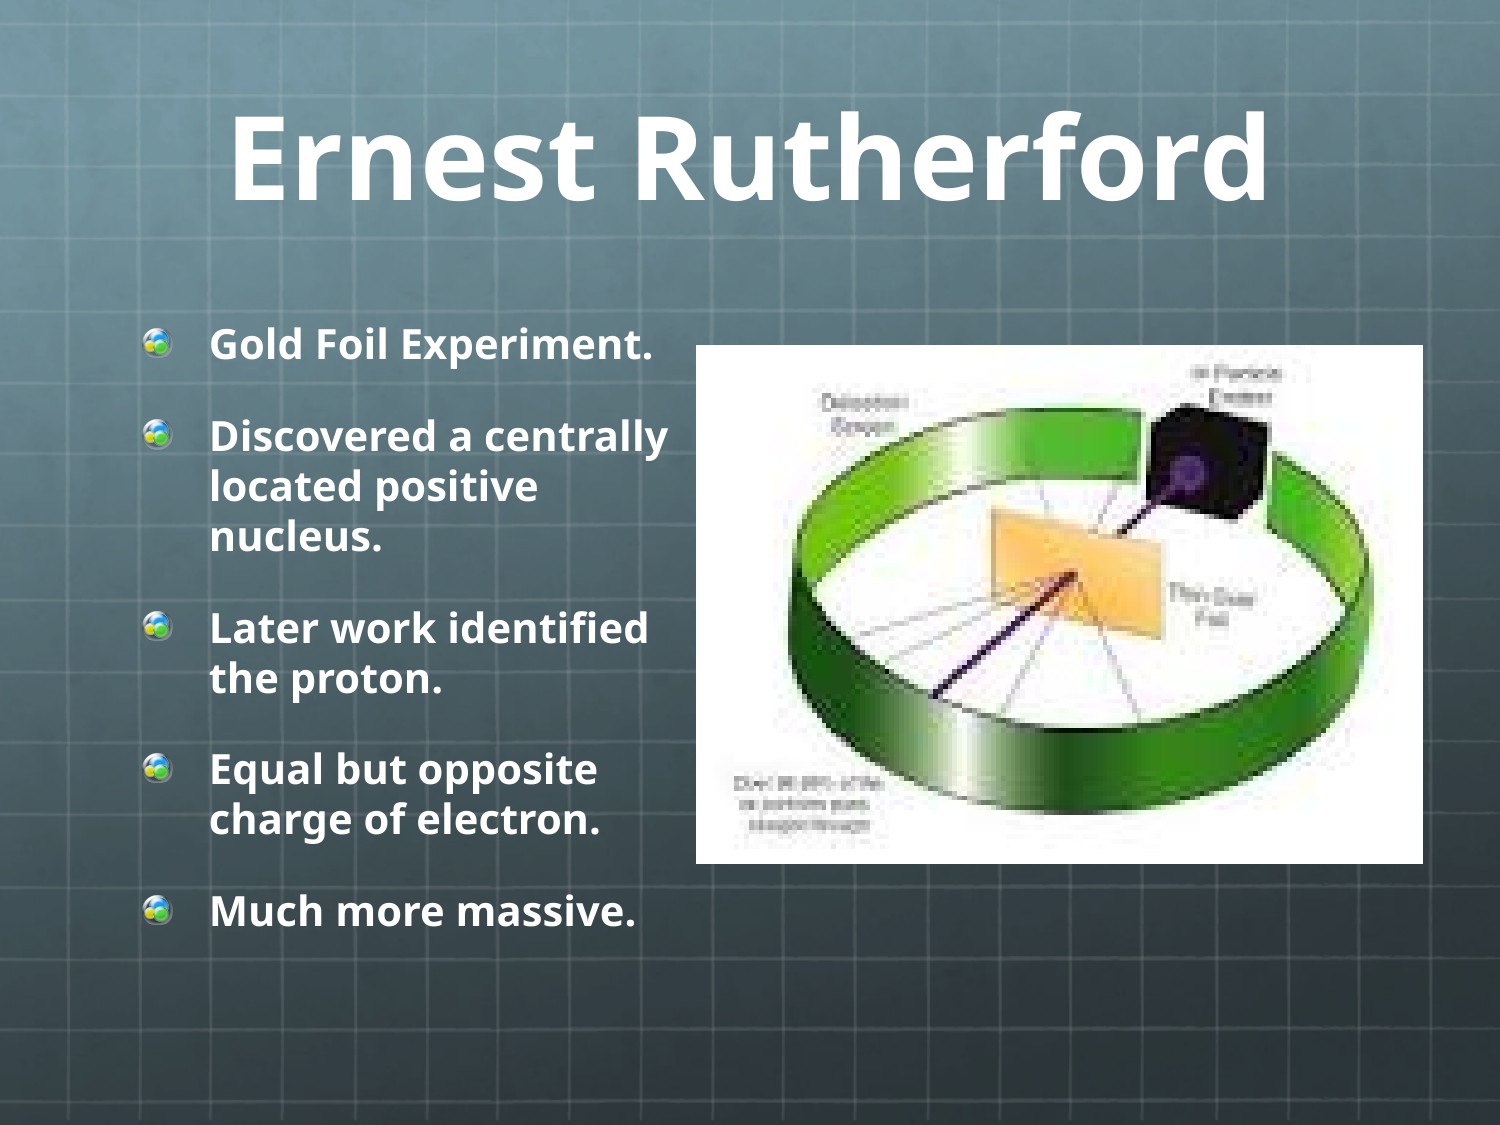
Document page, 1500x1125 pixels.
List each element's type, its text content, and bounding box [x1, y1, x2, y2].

title Ernest Rutherford [127, 17, 1372, 289]
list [696, 344, 1424, 864]
list Gold Foil Experiment. Discovered a centrally located positive nucleus. Later work identified the proton. Equal but opposite charge of electron. Much more massive. [127, 310, 728, 963]
picture [0, 0, 1500, 1125]
